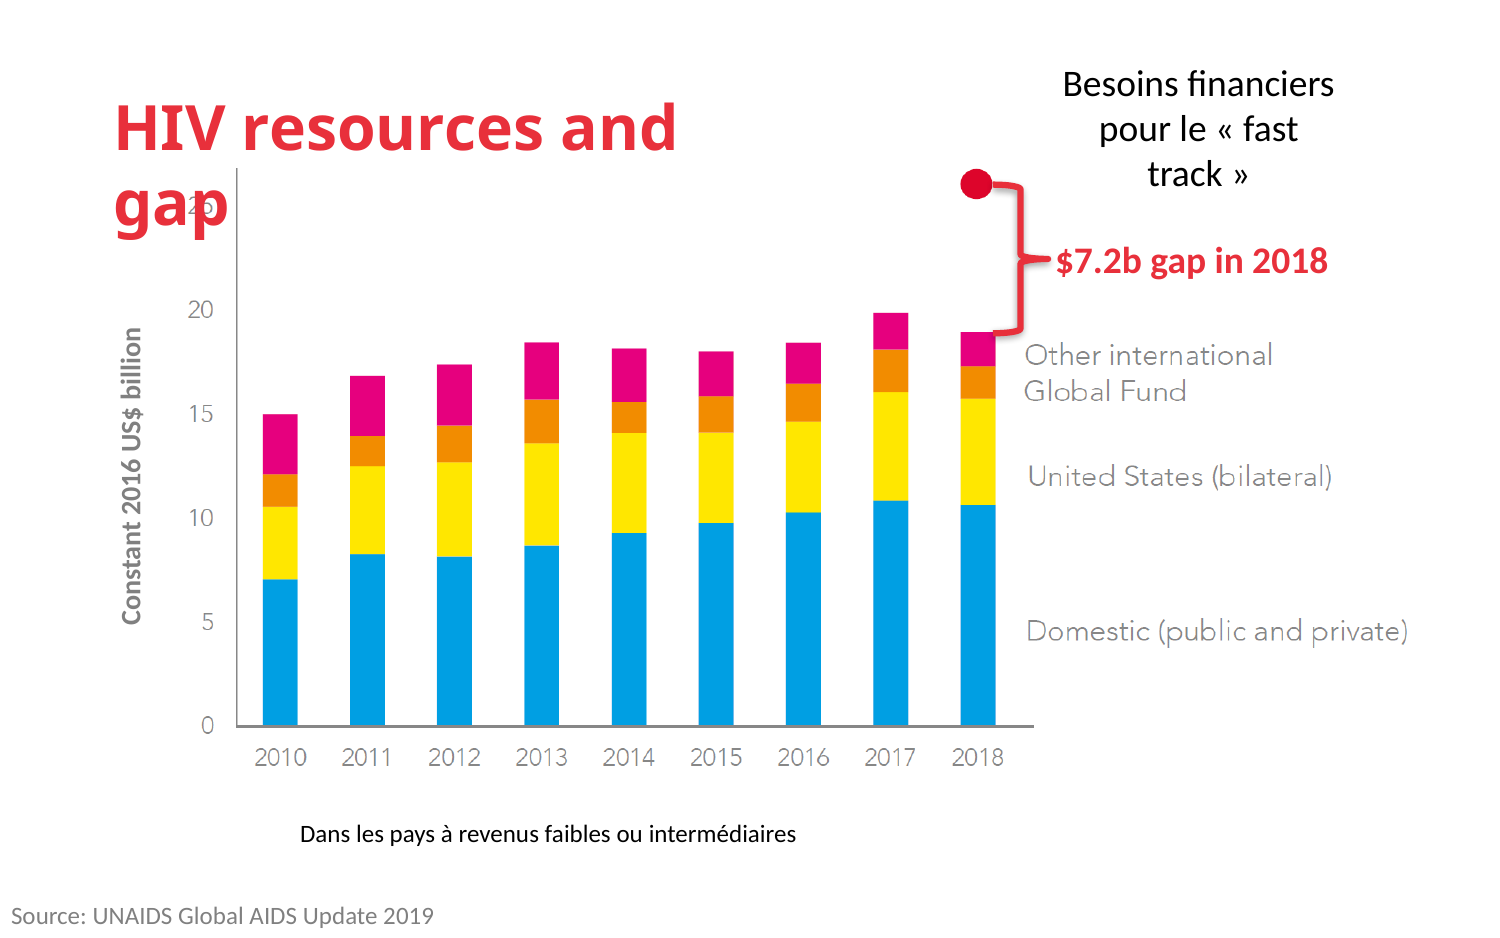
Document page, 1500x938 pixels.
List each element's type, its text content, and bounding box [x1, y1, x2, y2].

text_box Besoins financiers pour le « fast track » [1032, 51, 1366, 201]
text_box Source: UNAIDS Global AIDS Update 2019 [0, 892, 450, 937]
picture [111, 161, 1422, 785]
text_box [1038, 256, 1051, 262]
text_box $7.2b gap in 2018 [1054, 236, 1359, 282]
text_box Dans les pays à revenus faibles ou intermédiaires [285, 809, 974, 855]
title HIV resources and gap [98, 80, 725, 177]
